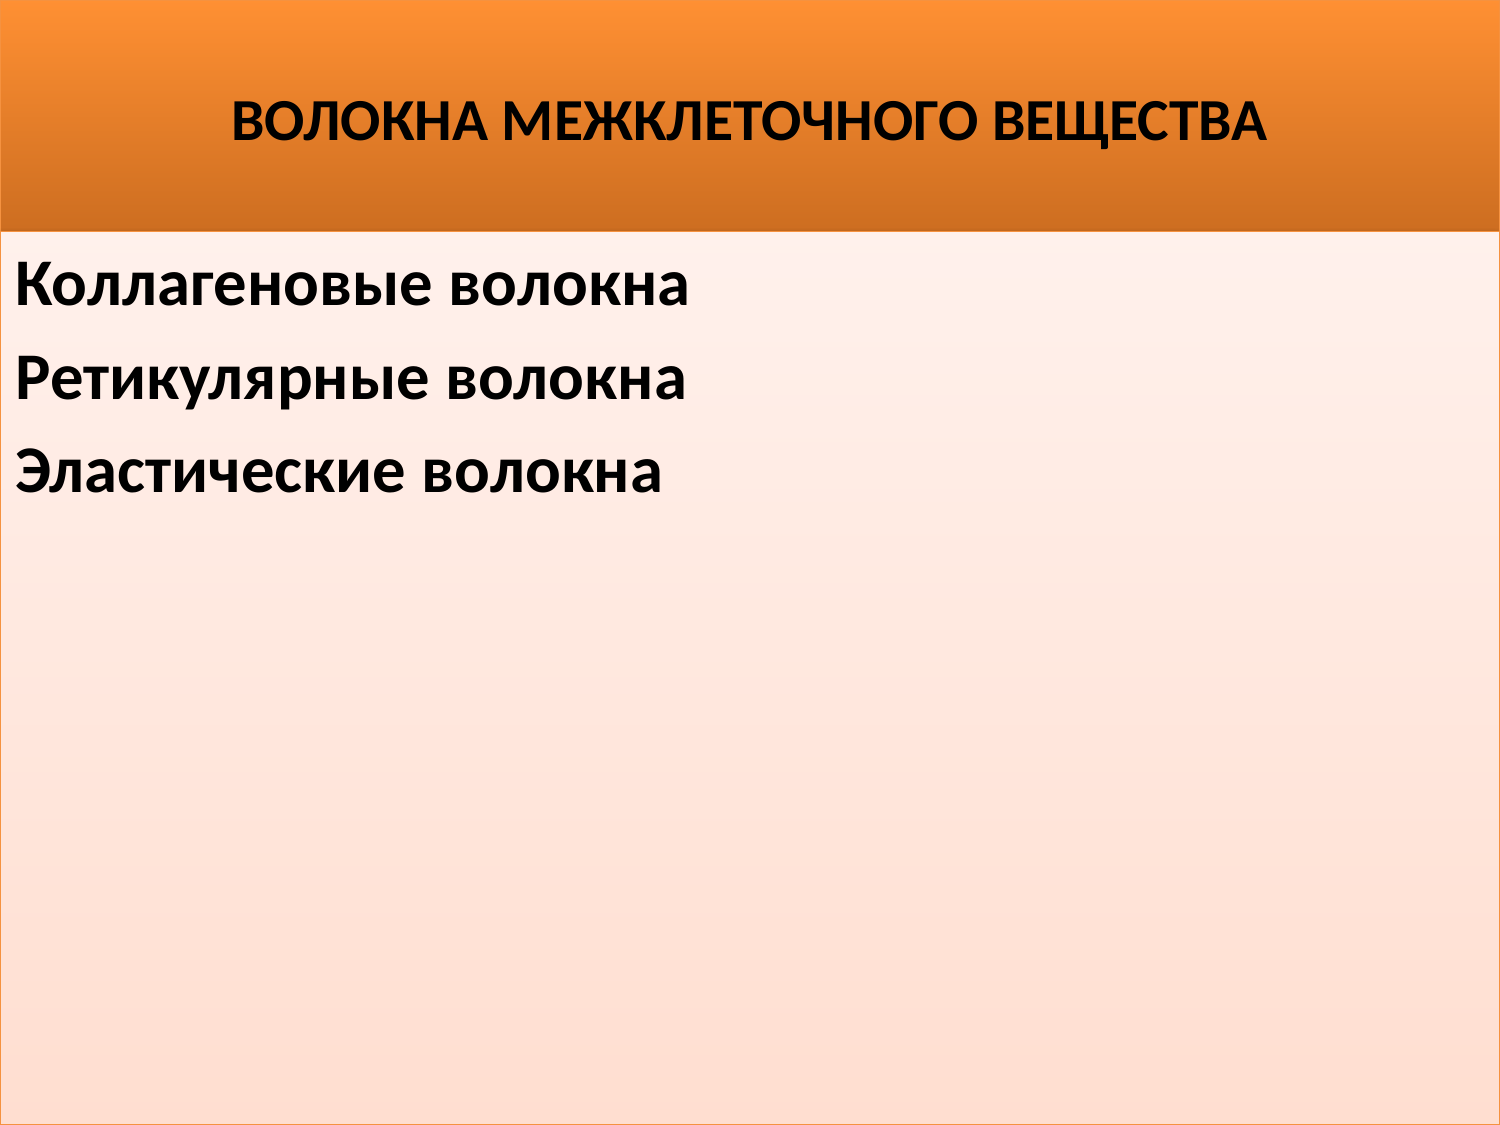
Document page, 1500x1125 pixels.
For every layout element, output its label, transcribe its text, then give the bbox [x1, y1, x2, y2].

title ВОЛОКНА МЕЖКЛЕТОЧНОГО ВЕЩЕСТВА [0, 0, 1500, 230]
list Коллагеновые волокна Ретикулярные волокна Эластические волокна [0, 231, 1500, 1125]
